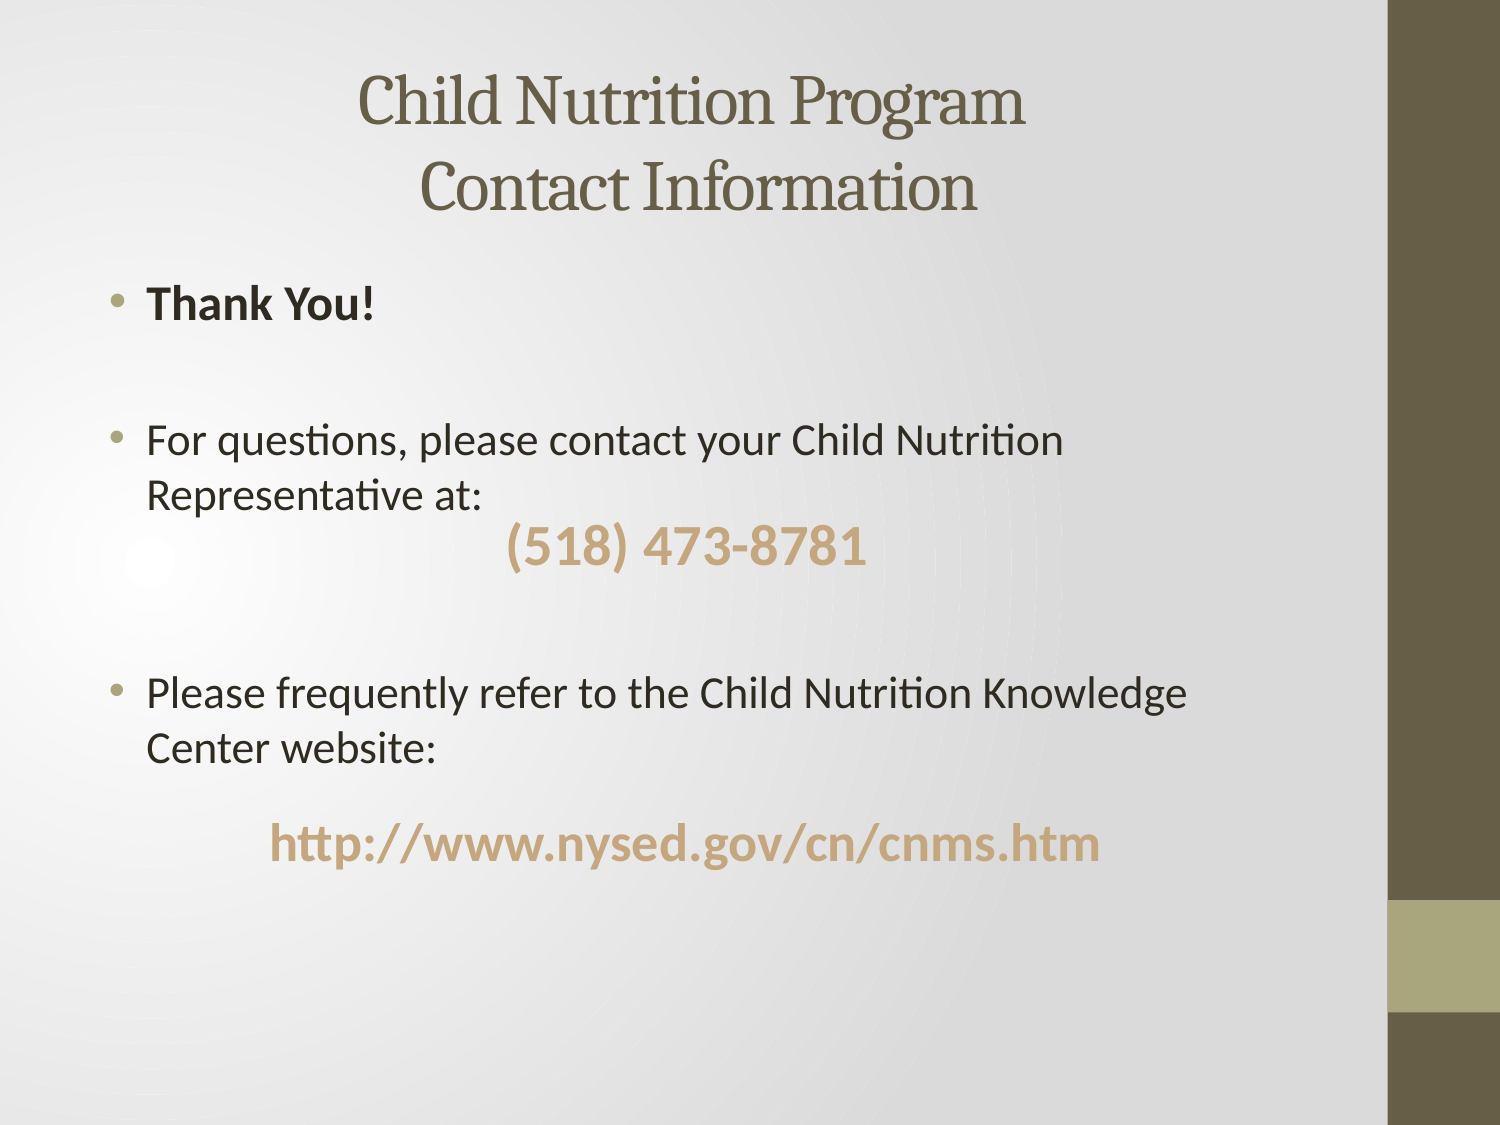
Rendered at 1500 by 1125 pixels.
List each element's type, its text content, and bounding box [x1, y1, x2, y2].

title Child Nutrition Program Contact Information [75, 45, 1325, 233]
text_box http://www.nysed.gov/cn/cnms.htm [254, 799, 1119, 880]
list Thank You! For questions, please contact your Child Nutrition Representative at: Please frequently refer to the Child Nutrition Knowledge Center website: [75, 262, 1325, 1050]
text_box (518) 473-8781 [490, 500, 883, 585]
